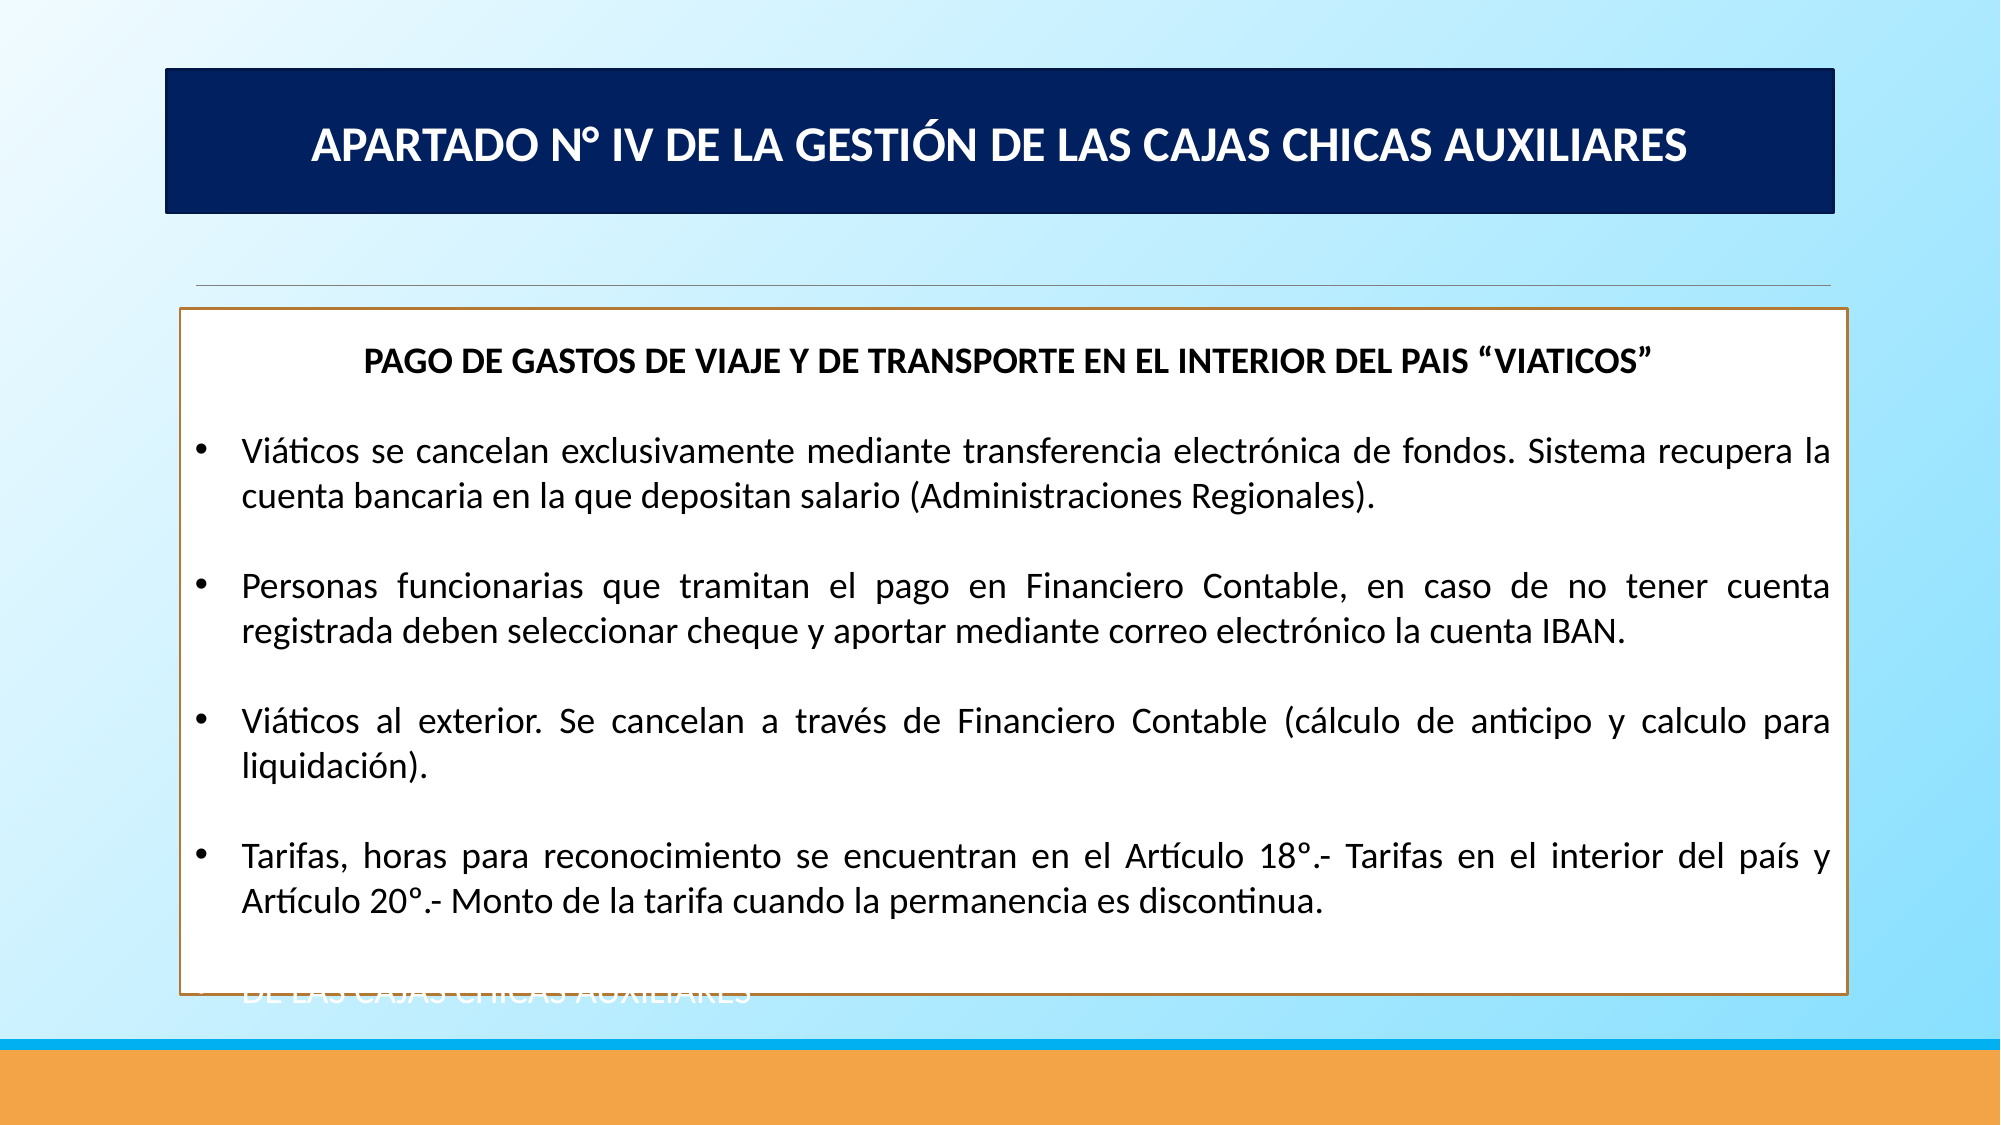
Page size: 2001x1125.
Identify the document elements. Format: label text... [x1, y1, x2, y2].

list [166, 214, 1834, 879]
text_box APARTADO N° IV DE LA GESTIÓN DE LAS CAJAS CHICAS AUXILIARES [165, 68, 1835, 214]
text_box PAGO DE GASTOS DE VIAJE Y DE TRANSPORTE EN EL INTERIOR DEL PAIS “VIATICOS” Viáticos se cancelan exclusivamente mediante transferencia electrónica de fondos. Sistema recupera la cuenta bancaria en la que depositan salario (Administraciones Regionales). Personas funcionarias que tramitan el pago en Financiero Contable, en caso de no tener cuenta registrada deben seleccionar cheque y aportar mediante correo electrónico la cuenta IBAN. Viáticos al exterior. Se cancelan a través de Financiero Contable (cálculo de anticipo y calculo para liquidación). Tarifas, horas para reconocimiento se encuentran en el Artículo 18º.- Tarifas en el interior del país y Artículo 20º.- Monto de la tarifa cuando la permanencia es discontinua. DE LAS CAJAS CHICAS AUXILIARES [179, 307, 1849, 996]
